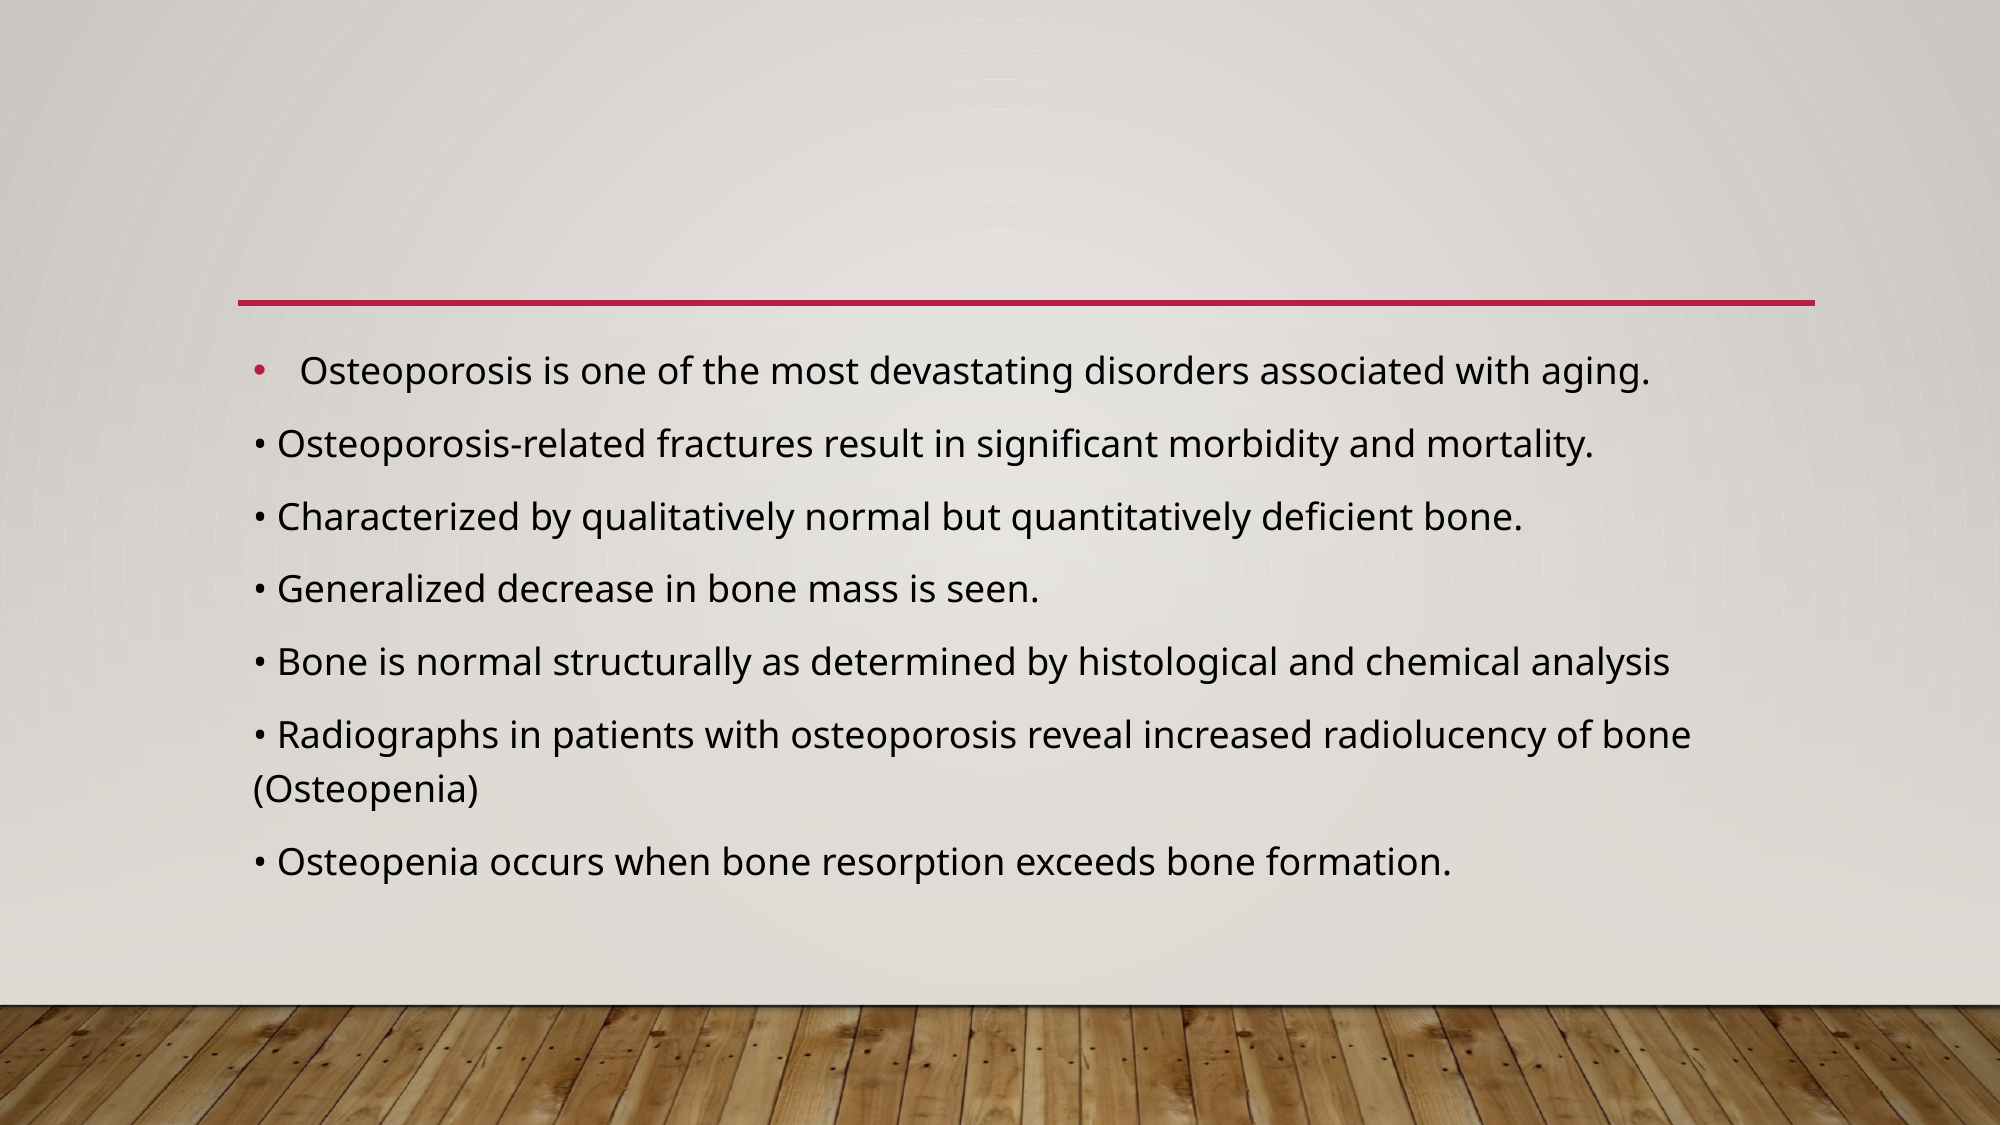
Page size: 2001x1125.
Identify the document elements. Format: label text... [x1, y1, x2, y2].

picture [0, 1005, 2000, 1125]
list Osteoporosis is one of the most devastating disorders associated with aging. • Osteoporosis-related fractures result in significant morbidity and mortality. • Characterized by qualitatively normal but quantitatively deficient bone. • Generalized decrease in bone mass is seen. • Bone is normal structurally as determined by histological and chemical analysis • Radiographs in patients with osteoporosis reveal increased radiolucency of bone (Osteopenia) • Osteopenia occurs when bone resorption exceeds bone formation. [238, 330, 1814, 897]
